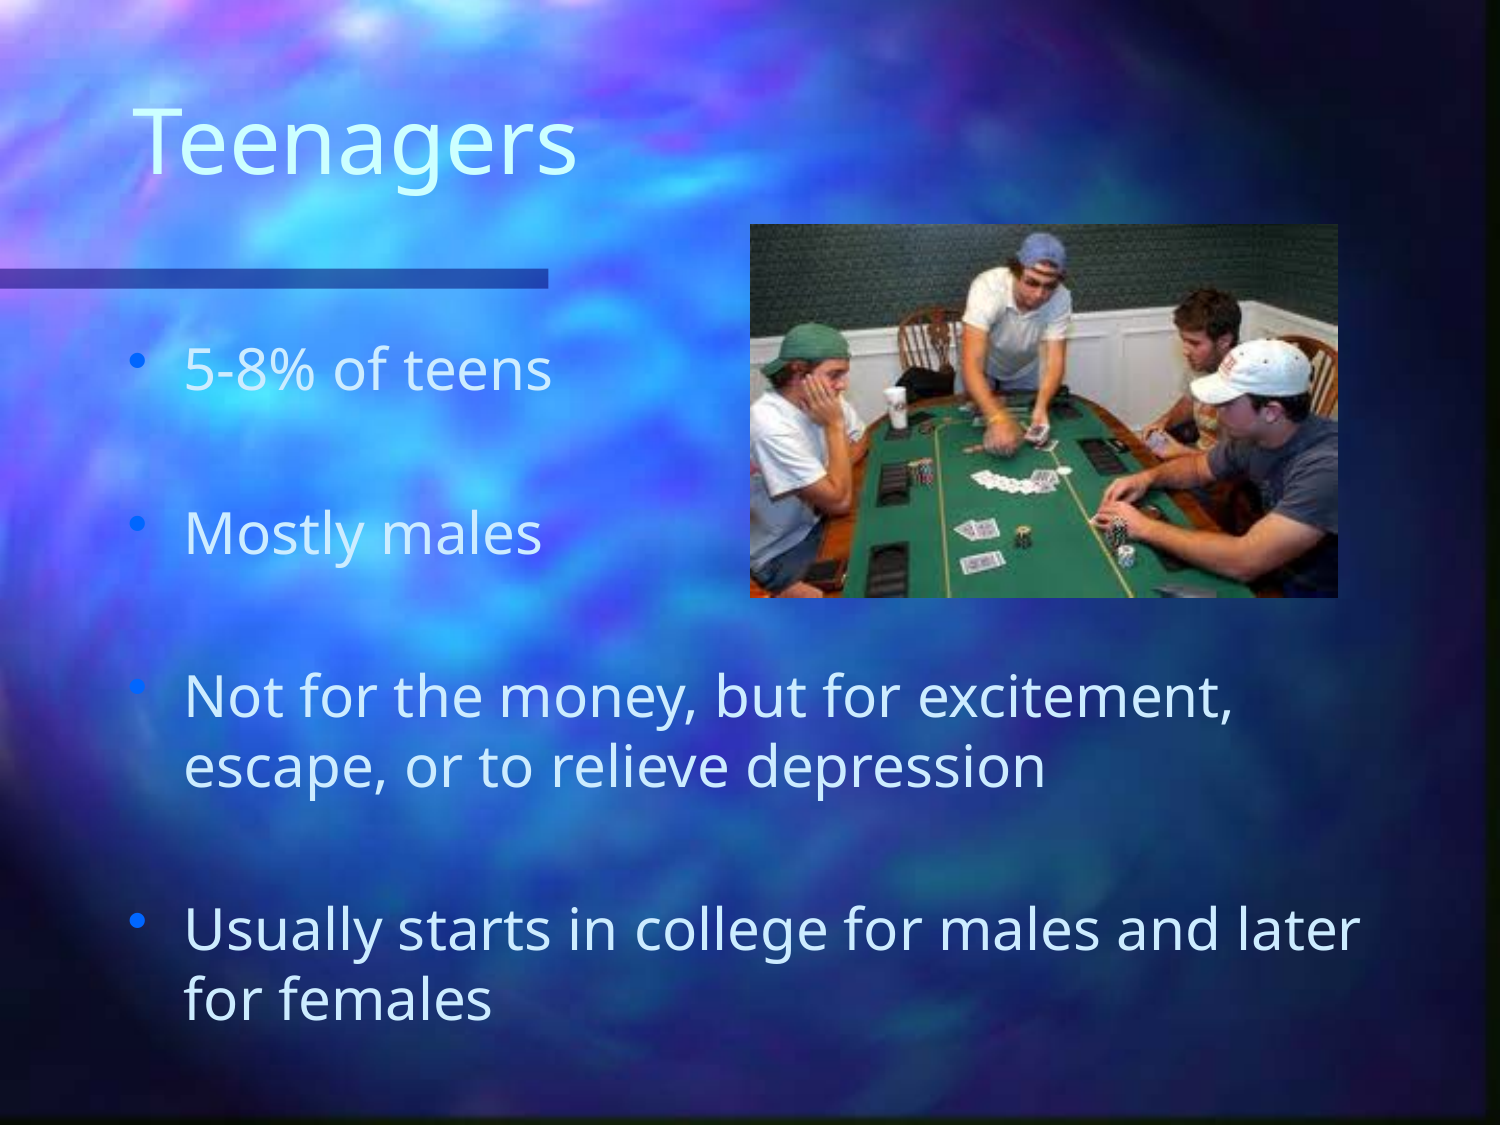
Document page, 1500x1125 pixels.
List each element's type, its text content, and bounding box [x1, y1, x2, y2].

picture [0, 0, 1500, 1125]
list 5-8% of teens Mostly males Not for the money, but for excitement, escape, or to relieve depression Usually starts in college for males and later for females [112, 324, 1388, 1000]
title Teenagers [0, 0, 750, 200]
